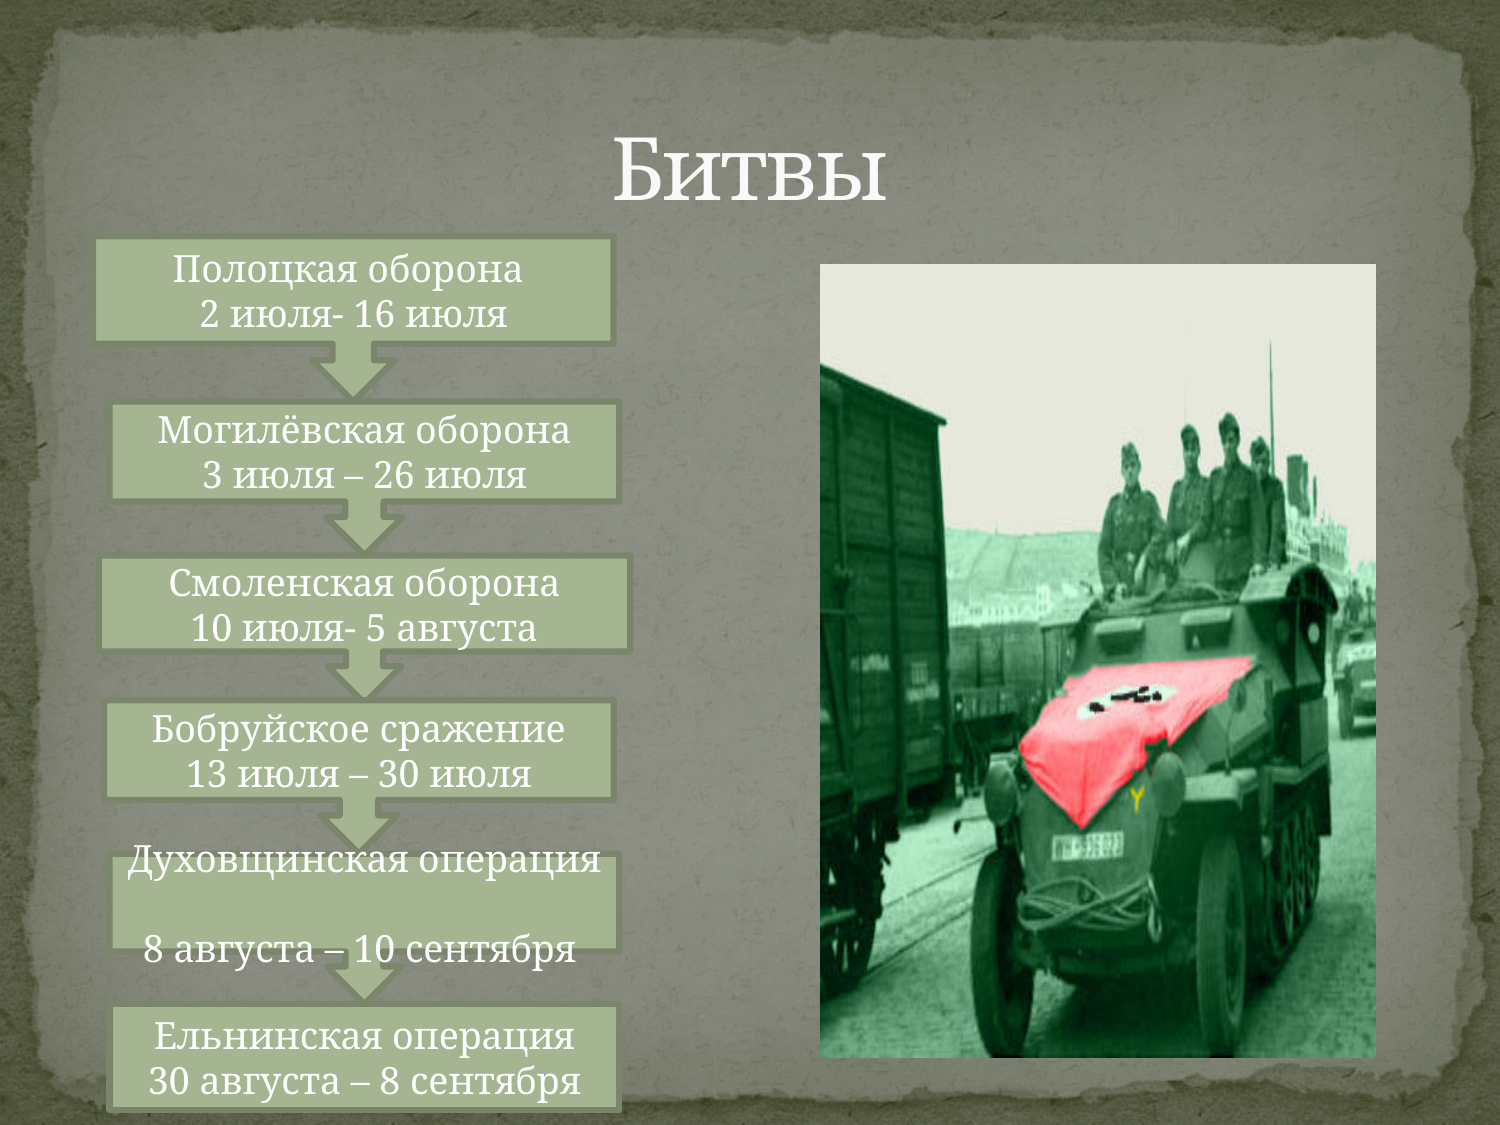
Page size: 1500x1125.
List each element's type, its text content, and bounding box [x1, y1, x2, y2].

title Битвы [74, 24, 1425, 225]
text_box Могилёвская оборона 3 июля – 26 июля [106, 398, 623, 559]
text_box Смоленская оборона 10 июля- 5 августа [95, 552, 634, 697]
text_box Полоцкая оборона 2 июля- 16 июля [89, 233, 617, 398]
text_box Духовщинская операция 8 августа – 10 сентября [106, 850, 623, 1001]
picture [820, 264, 1377, 1058]
text_box Ельнинская операция 30 августа – 8 сентября [106, 1001, 622, 1113]
text_box Бобруйское сражение 13 июля – 30 июля [100, 697, 617, 850]
